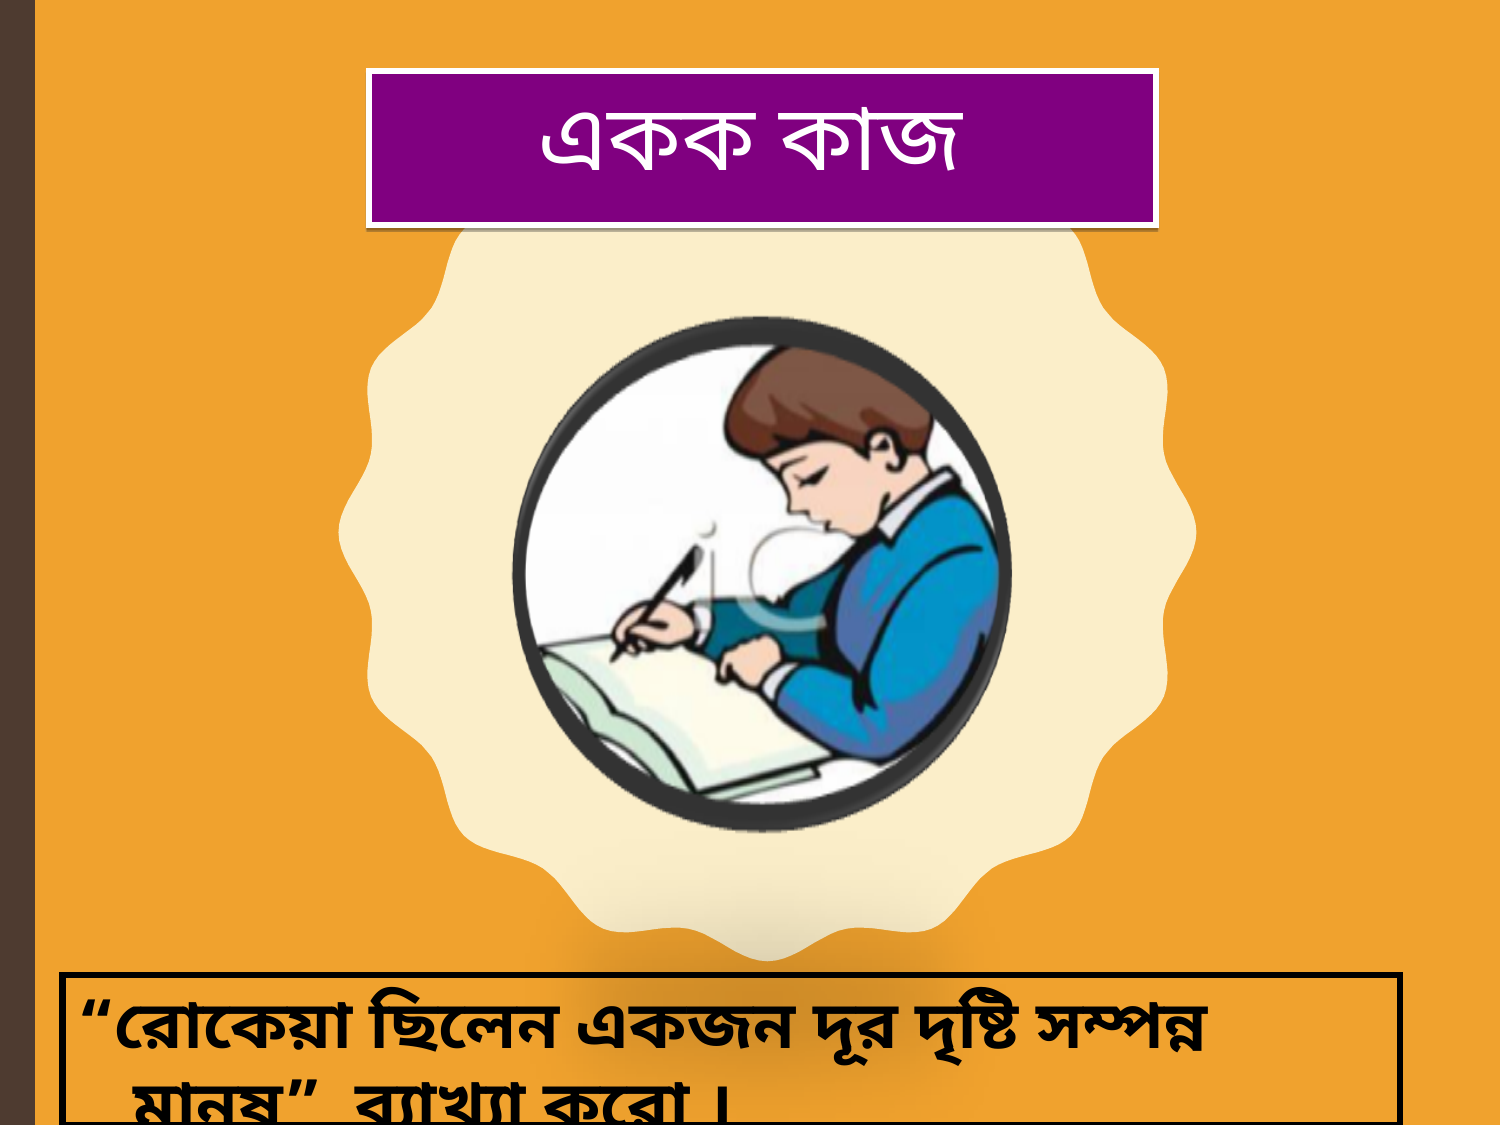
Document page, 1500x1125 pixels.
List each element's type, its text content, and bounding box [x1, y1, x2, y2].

text_box “রোকেয়া ছিলেন একজন দূর দৃষ্টি সম্পন্ন মানুষ” ব্যাখ্যা করো । [1038, 974, 1400, 1125]
picture [487, 312, 1038, 1125]
text_box “রোকেয়া ছিলেন একজন দূর দৃষ্টি সম্পন্ন মানুষ” ব্যাখ্যা করো । [62, 974, 487, 1125]
text_box একক কাজ [368, 71, 1157, 225]
